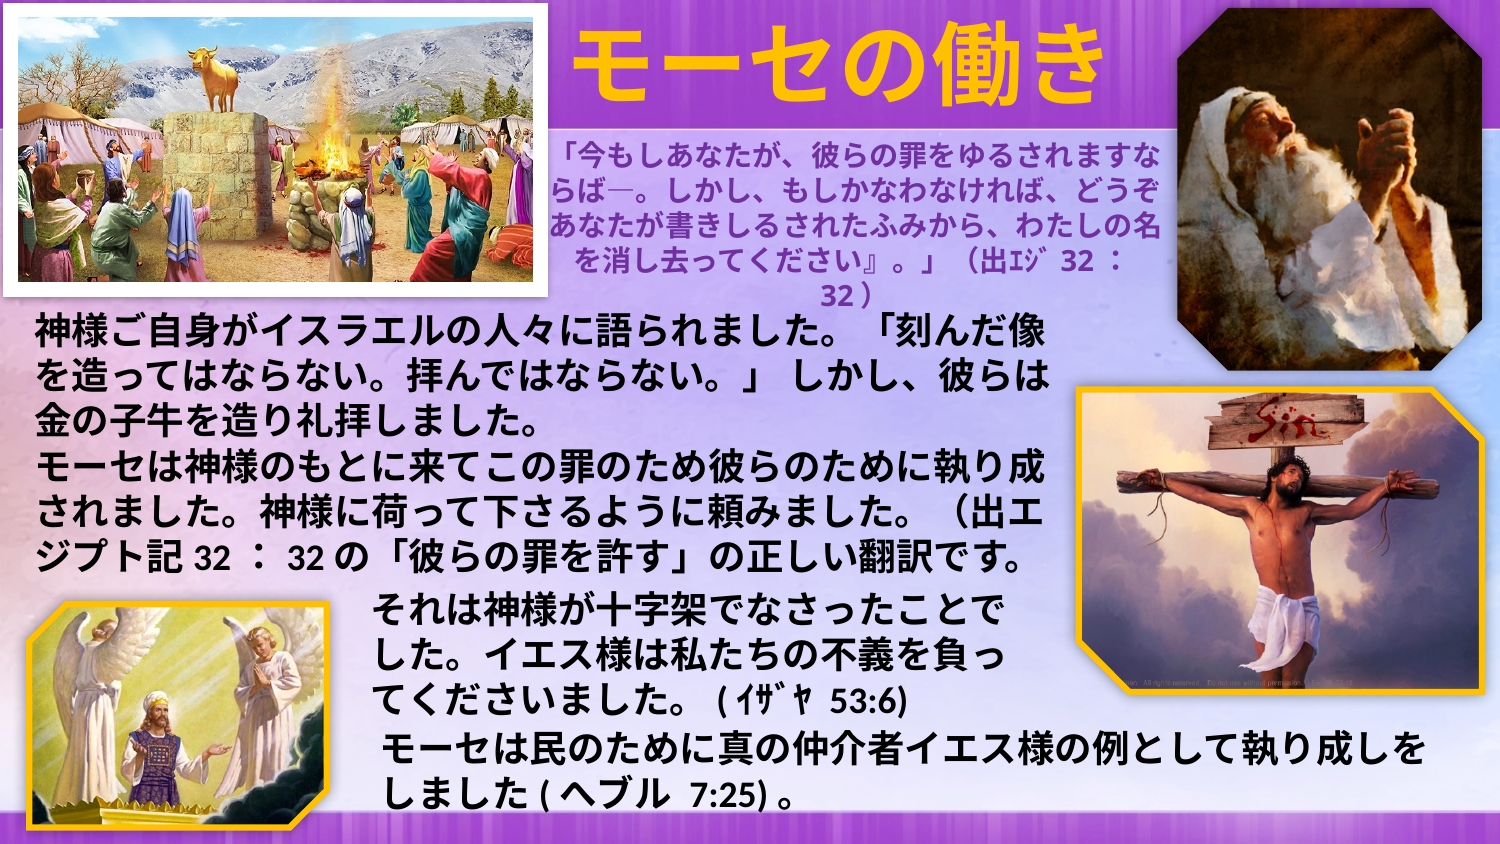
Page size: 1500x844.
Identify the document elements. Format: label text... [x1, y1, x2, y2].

picture [1078, 389, 1482, 692]
picture [17, 17, 534, 283]
text_box モーセの働き [545, 0, 1178, 125]
text_box 「今もしあなたが、彼らの罪をゆるされますならば―。しかし、もしかなわなければ、どうぞあなたが書きしるされたふみから、わたしの名を消し去ってください』。」（出ｴｼﾞ32：32） [551, 129, 1168, 320]
picture [29, 604, 327, 828]
text_box モーセは民のために真の仲介者イエス様の例として執り成しをしました(へブル 7:25)。 [364, 717, 1471, 823]
text_box それは神様が十字架でなさったことでした。イエス様は私たちの不義を負ってくださいました。(ｲｻﾞﾔ 53:6) [355, 578, 1050, 729]
text_box モーセは神様のもとに来てこの罪のため彼らのために執り成されました。神様に荷って下さるように頼みました。（出エジプト記32：32の「彼らの罪を許す」の正しい翻訳です。 [19, 435, 1071, 586]
picture [1177, 7, 1482, 371]
text_box 神様ご自身がイスラエルの人々に語られました。「刻んだ像を造ってはならない。拝んではならない。」 しかし、彼らは金の子牛を造り礼拝しました。 [19, 299, 1071, 435]
